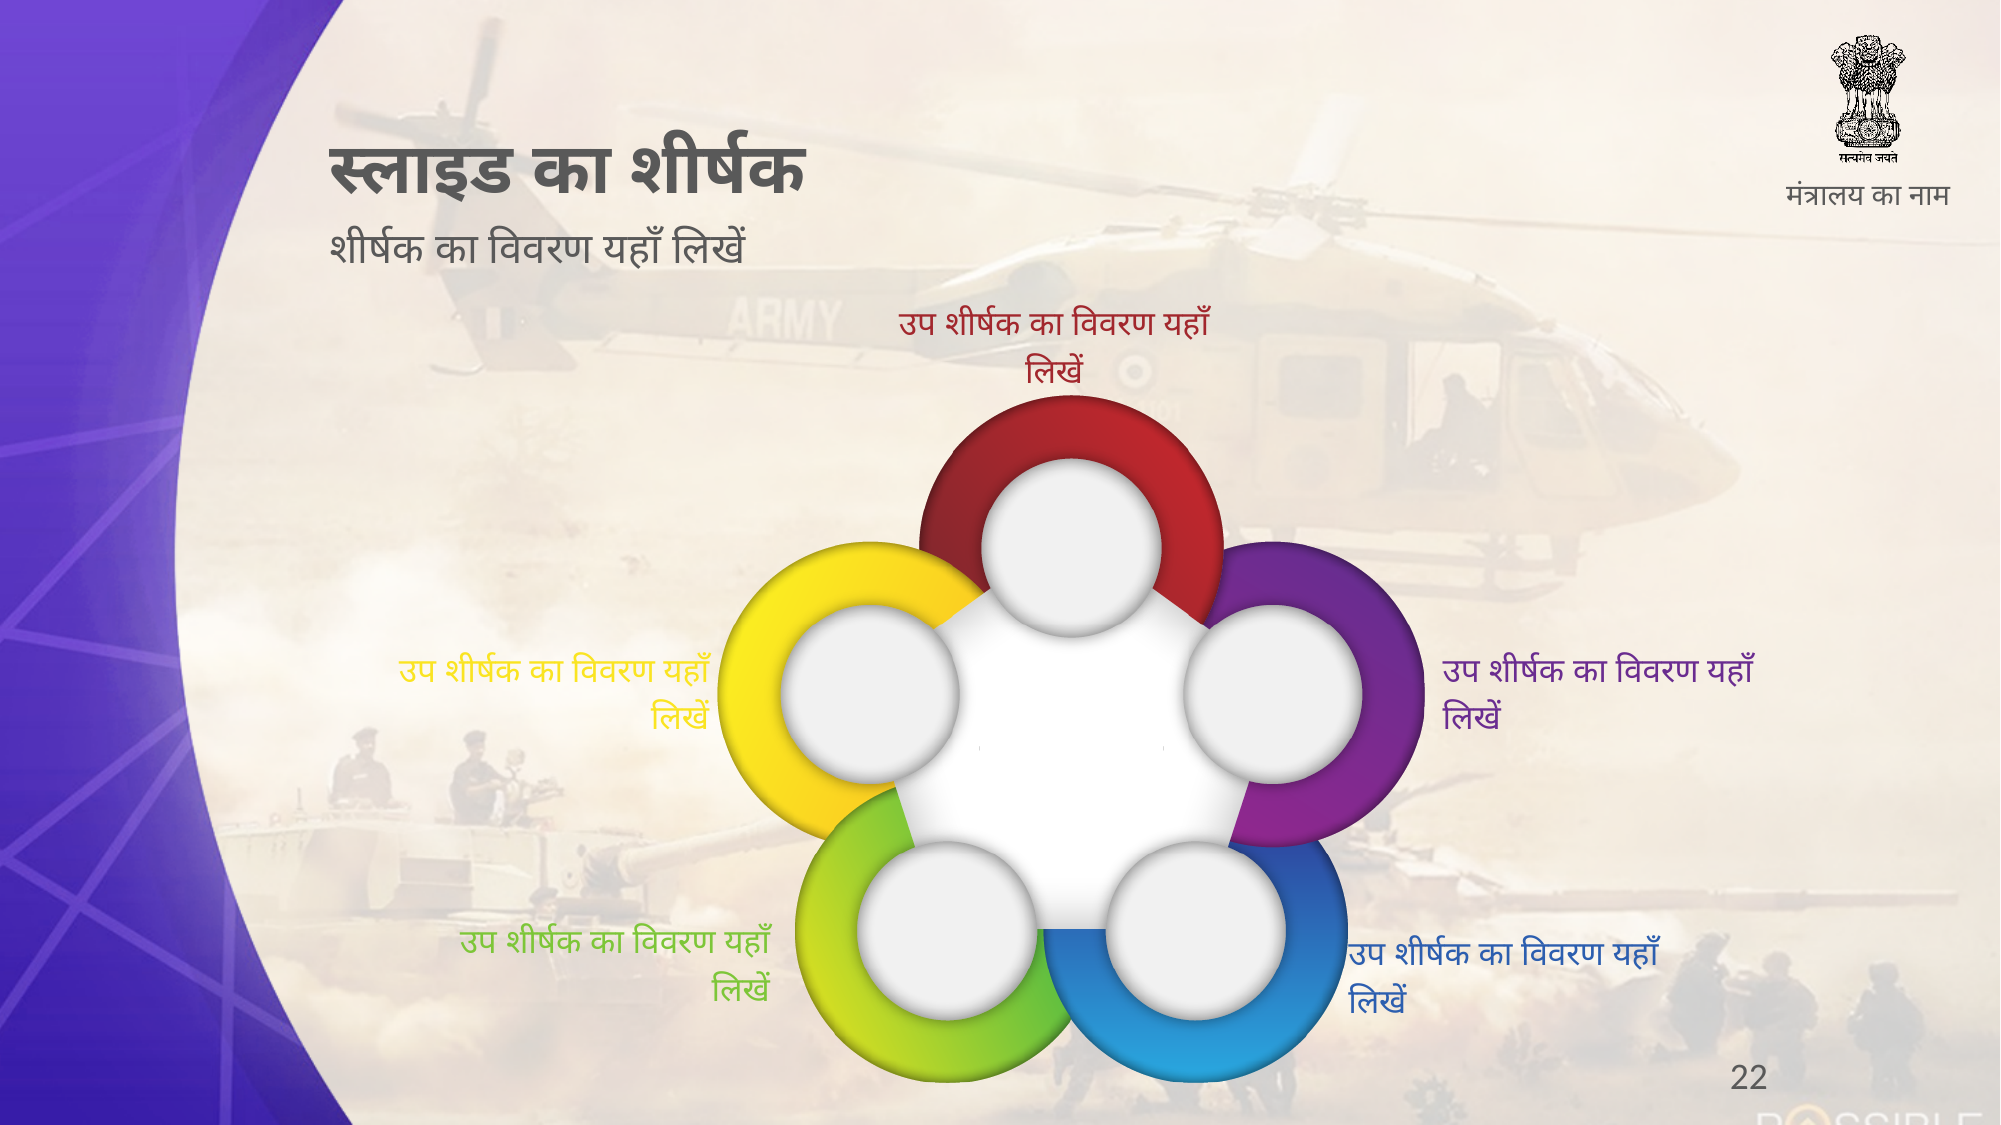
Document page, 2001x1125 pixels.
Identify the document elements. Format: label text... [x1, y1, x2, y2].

slide_number 22 [1523, 1044, 1974, 1105]
text_box उप शीर्षक का विवरण यहाँ लिखें [1435, 637, 1780, 741]
text_box उप शीर्षक का विवरण यहाँ लिखें [372, 637, 717, 741]
list मंत्रालय का नाम [1732, 172, 2000, 233]
text_box उप शीर्षक का विवरण यहाँ लिखें [1425, 920, 1686, 1024]
list शीर्षक का विवरण यहाँ लिखें [314, 219, 1756, 315]
text_box उप शीर्षक का विवरण यहाँ लिखें [432, 908, 717, 1013]
text_box उप शीर्षक का विवरण यहाँ लिखें [881, 290, 1227, 395]
list स्लाइड का शीर्षक [314, 125, 1756, 209]
picture [0, 0, 2001, 1125]
